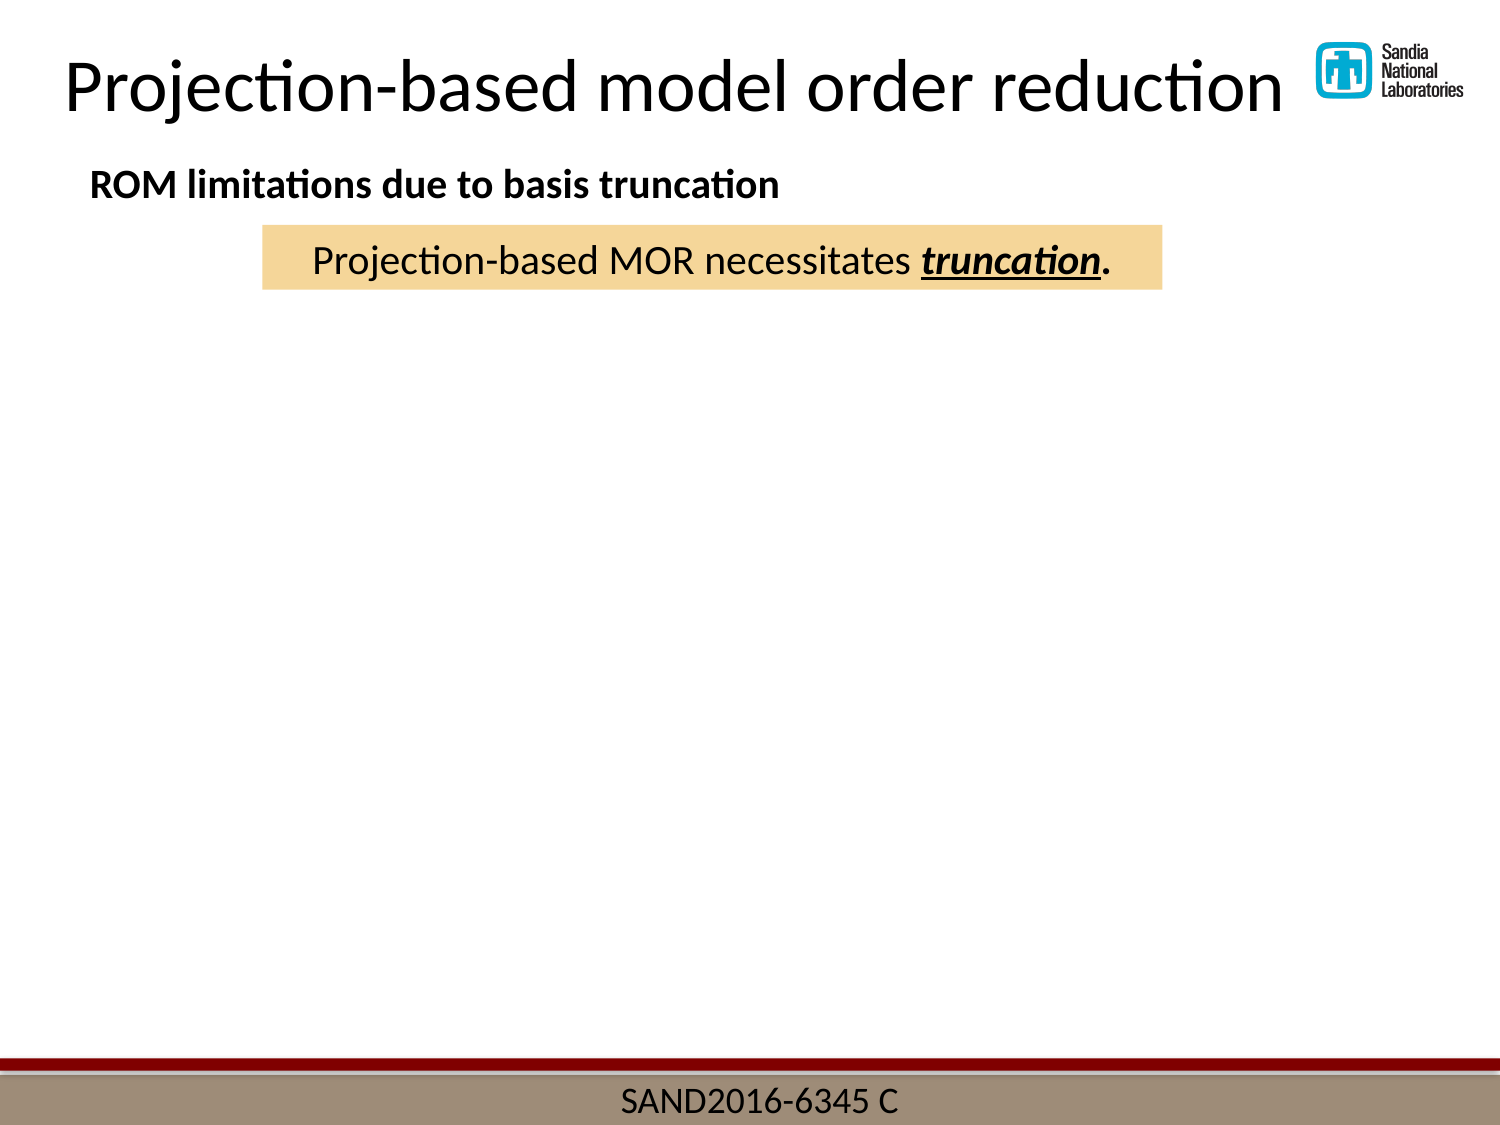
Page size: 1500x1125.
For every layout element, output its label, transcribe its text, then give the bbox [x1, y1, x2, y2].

text_box Projection-based model order reduction [50, 0, 1400, 163]
text_box ROM limitations due to basis truncation [75, 149, 1425, 950]
text_box SAND2016-6345 C [425, 1068, 1095, 1125]
text_box Projection-based MOR necessitates truncation. [262, 224, 1163, 290]
picture [1400, 37, 1467, 105]
